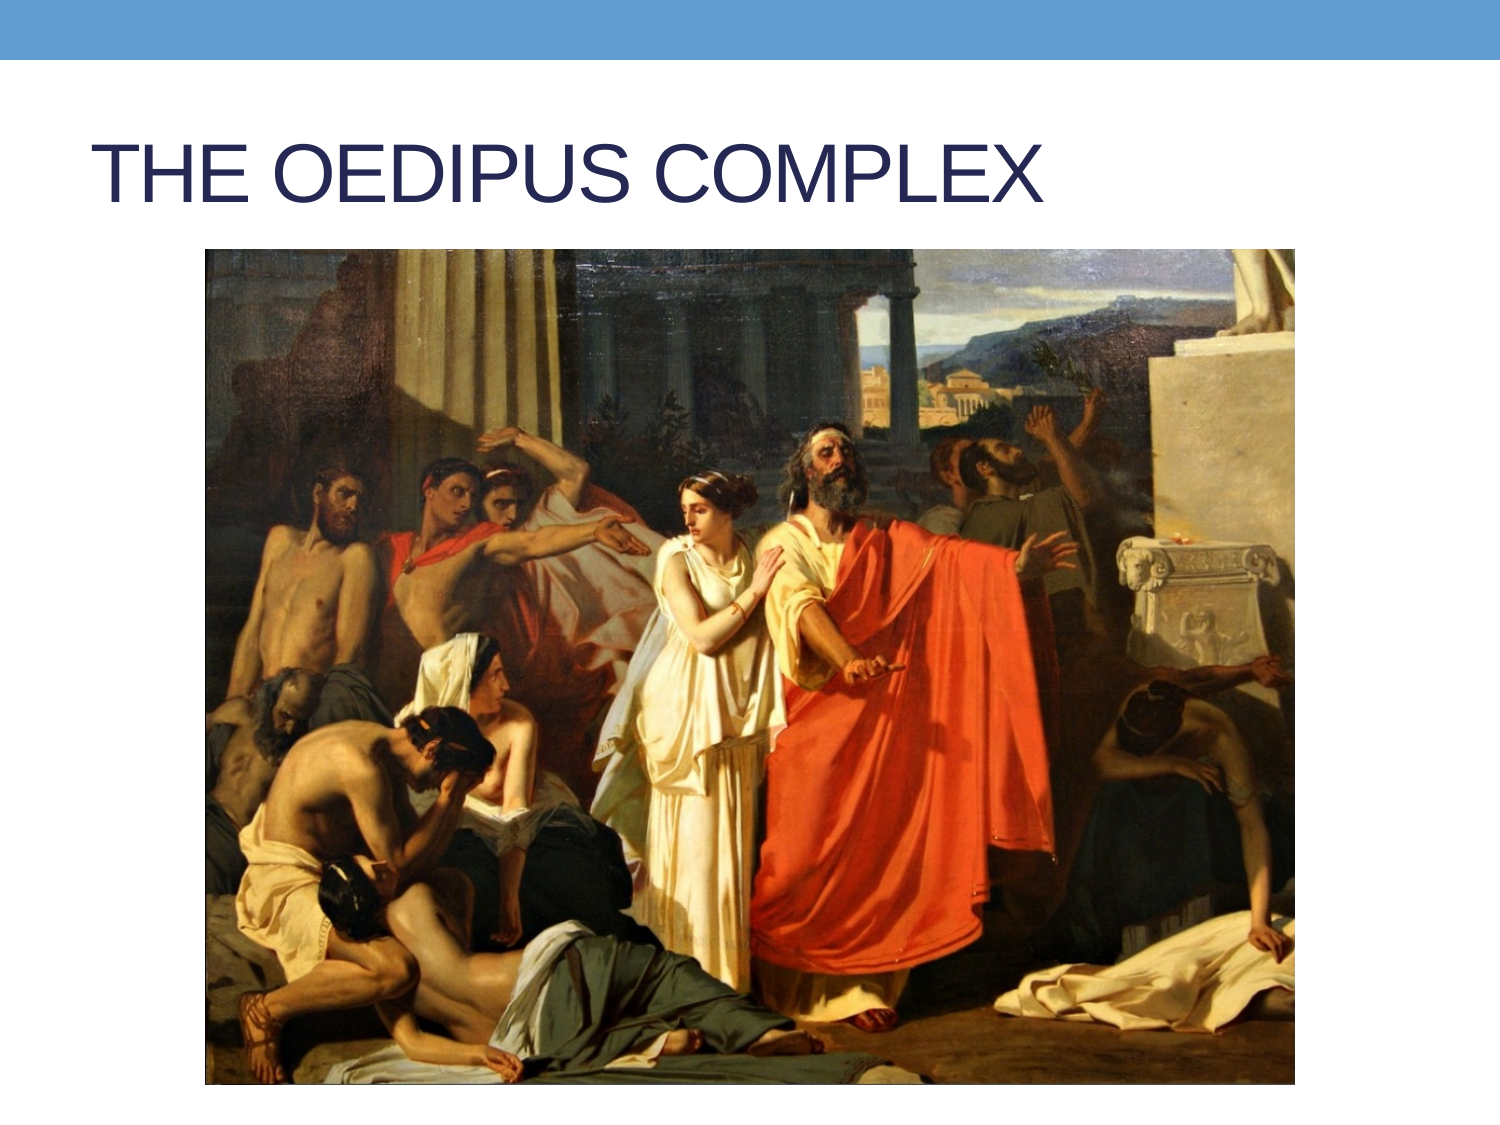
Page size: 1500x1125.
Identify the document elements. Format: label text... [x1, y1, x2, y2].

title THE OEDIPUS COMPLEX [75, 87, 1425, 250]
picture [205, 249, 1295, 1085]
